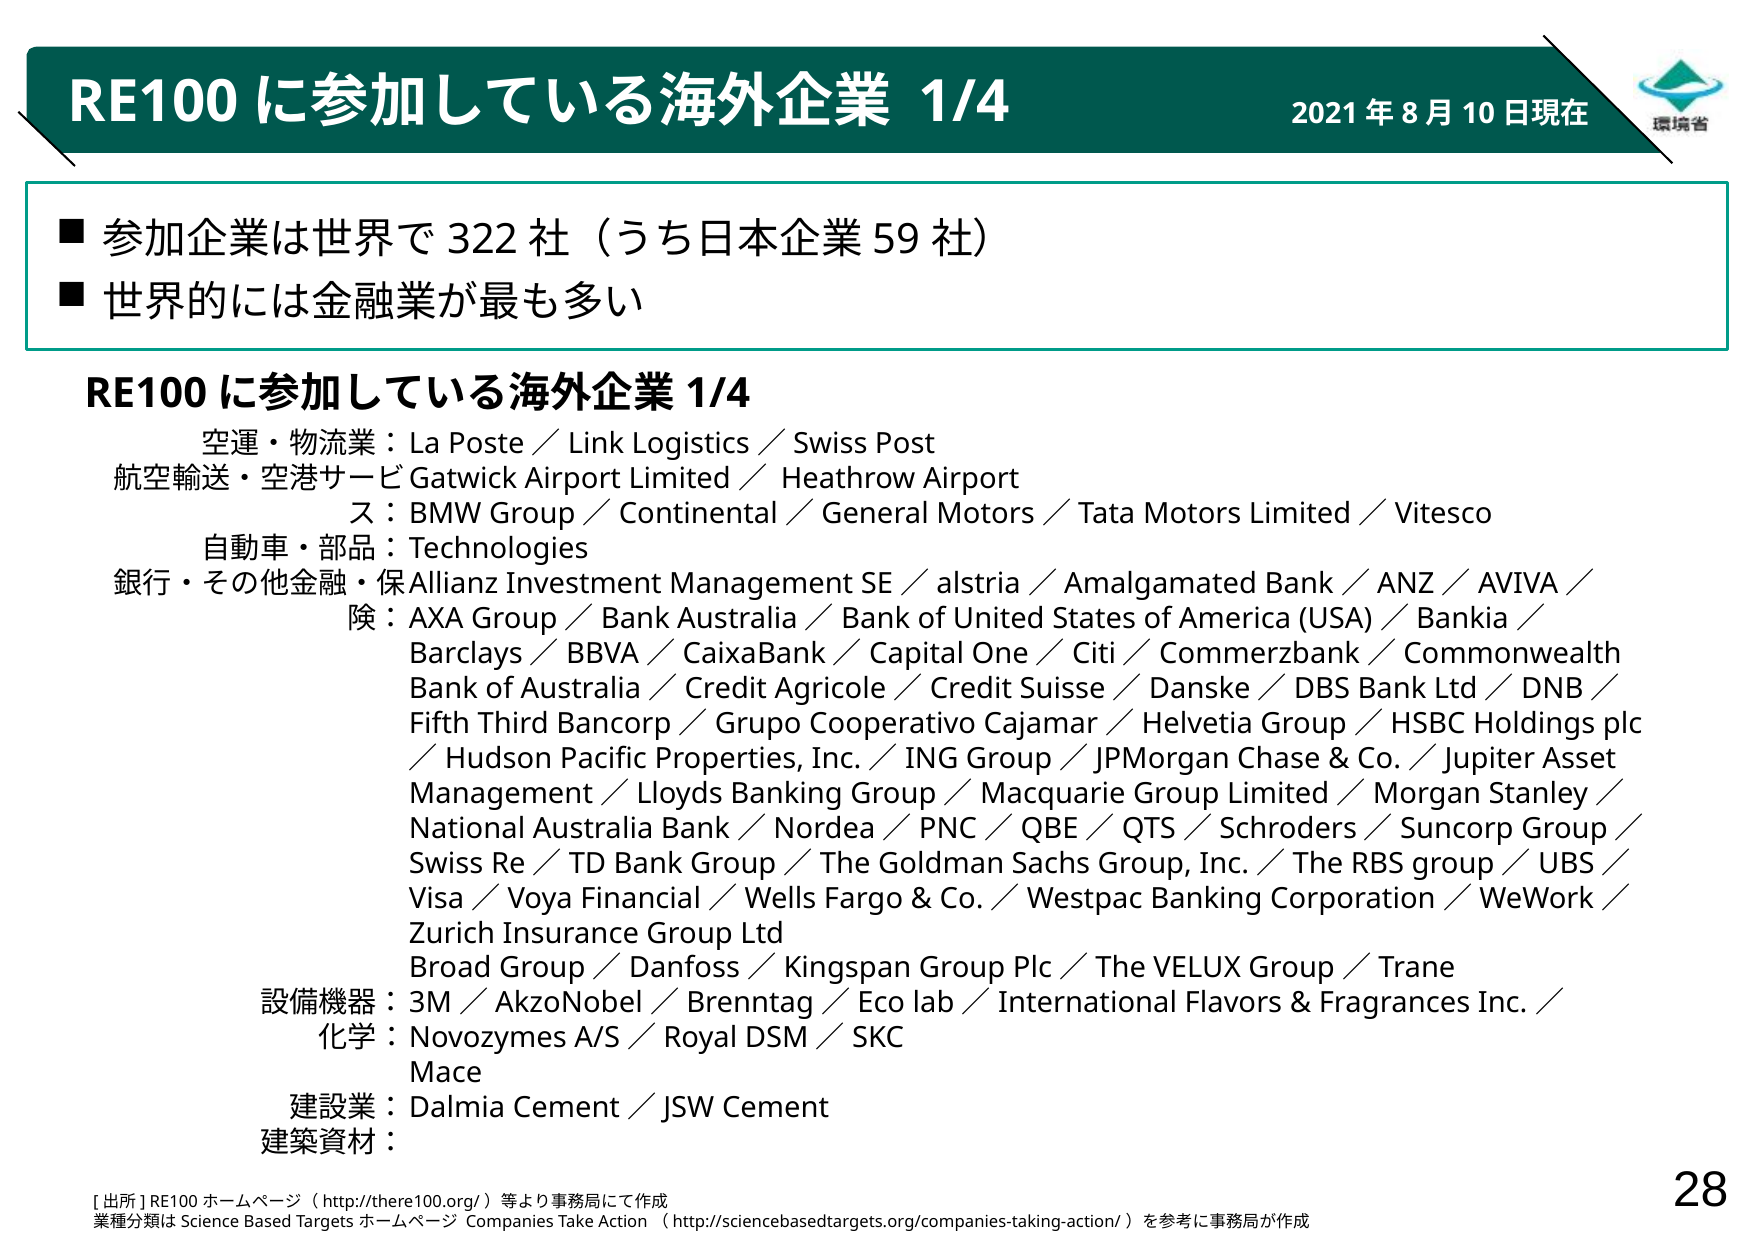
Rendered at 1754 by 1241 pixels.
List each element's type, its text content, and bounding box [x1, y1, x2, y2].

text_box La Poste／Link Logistics／Swiss Post Gatwick Airport Limited／ Heathrow Airport BMW Group／Continental／General Motors／Tata Motors Limited／Vitesco Technologies Allianz Investment Management SE／alstria／Amalgamated Bank／ANZ／AVIVA／AXA Group／Bank Australia／Bank of United States of America (USA)／Bankia／Barclays／BBVA／CaixaBank／Capital One／Citi／Commerzbank／Commonwealth Bank of Australia／Credit Agricole／Credit Suisse／Danske／DBS Bank Ltd／DNB／Fifth Third Bancorp／Grupo Cooperativo Cajamar／Helvetia Group／HSBC Holdings plc／Hudson Pacific Properties, Inc.／ING Group／JPMorgan Chase & Co.／Jupiter Asset Management／Lloyds Banking Group／Macquarie Group Limited／Morgan Stanley／National Australia Bank／Nordea／PNC／QBE／QTS／Schroders／Suncorp Group／Swiss Re／TD Bank Group／The Goldman Sachs Group, Inc.／The RBS group／UBS／Visa／Voya Financial／Wells Fargo & Co.／Westpac Banking Corporation／WeWork／Zurich Insurance Group Ltd Broad Group／Danfoss／Kingspan Group Plc／The VELUX Group／Trane 3M／AkzoNobel／Brenntag／Eco lab／International Flavors & Fragrances Inc.／Novozymes A/S／Royal DSM／SKC Mace Dalmia Cement／JSW Cement [394, 417, 1664, 1131]
text_box 空運・物流業： 航空輸送・空港サービス： 自動車・部品： 銀行・その他金融・保険： 設備機器： 化学： 建設業： 建築資材： [78, 417, 421, 1166]
title RE100に参加している海外企業 1/4 [26, 46, 1551, 153]
text_box 2021年8月10日現在 [1276, 86, 1605, 137]
text_box [出所] RE100ホームページ（http://there100.org/）等より事務局にて作成 業種分類はScience Based Targetsホームページ Companies Take Action（http://sciencebasedtargets.org/companies-taking-action/）を参考に事務局が作成 [78, 1183, 1602, 1239]
list 参加企業は世界で322社（うち日本企業59社） 世界的には金融業が最も多い [25, 181, 1729, 351]
text_box RE100に参加している海外企業1/4 [69, 358, 766, 424]
picture [1633, 49, 1729, 142]
